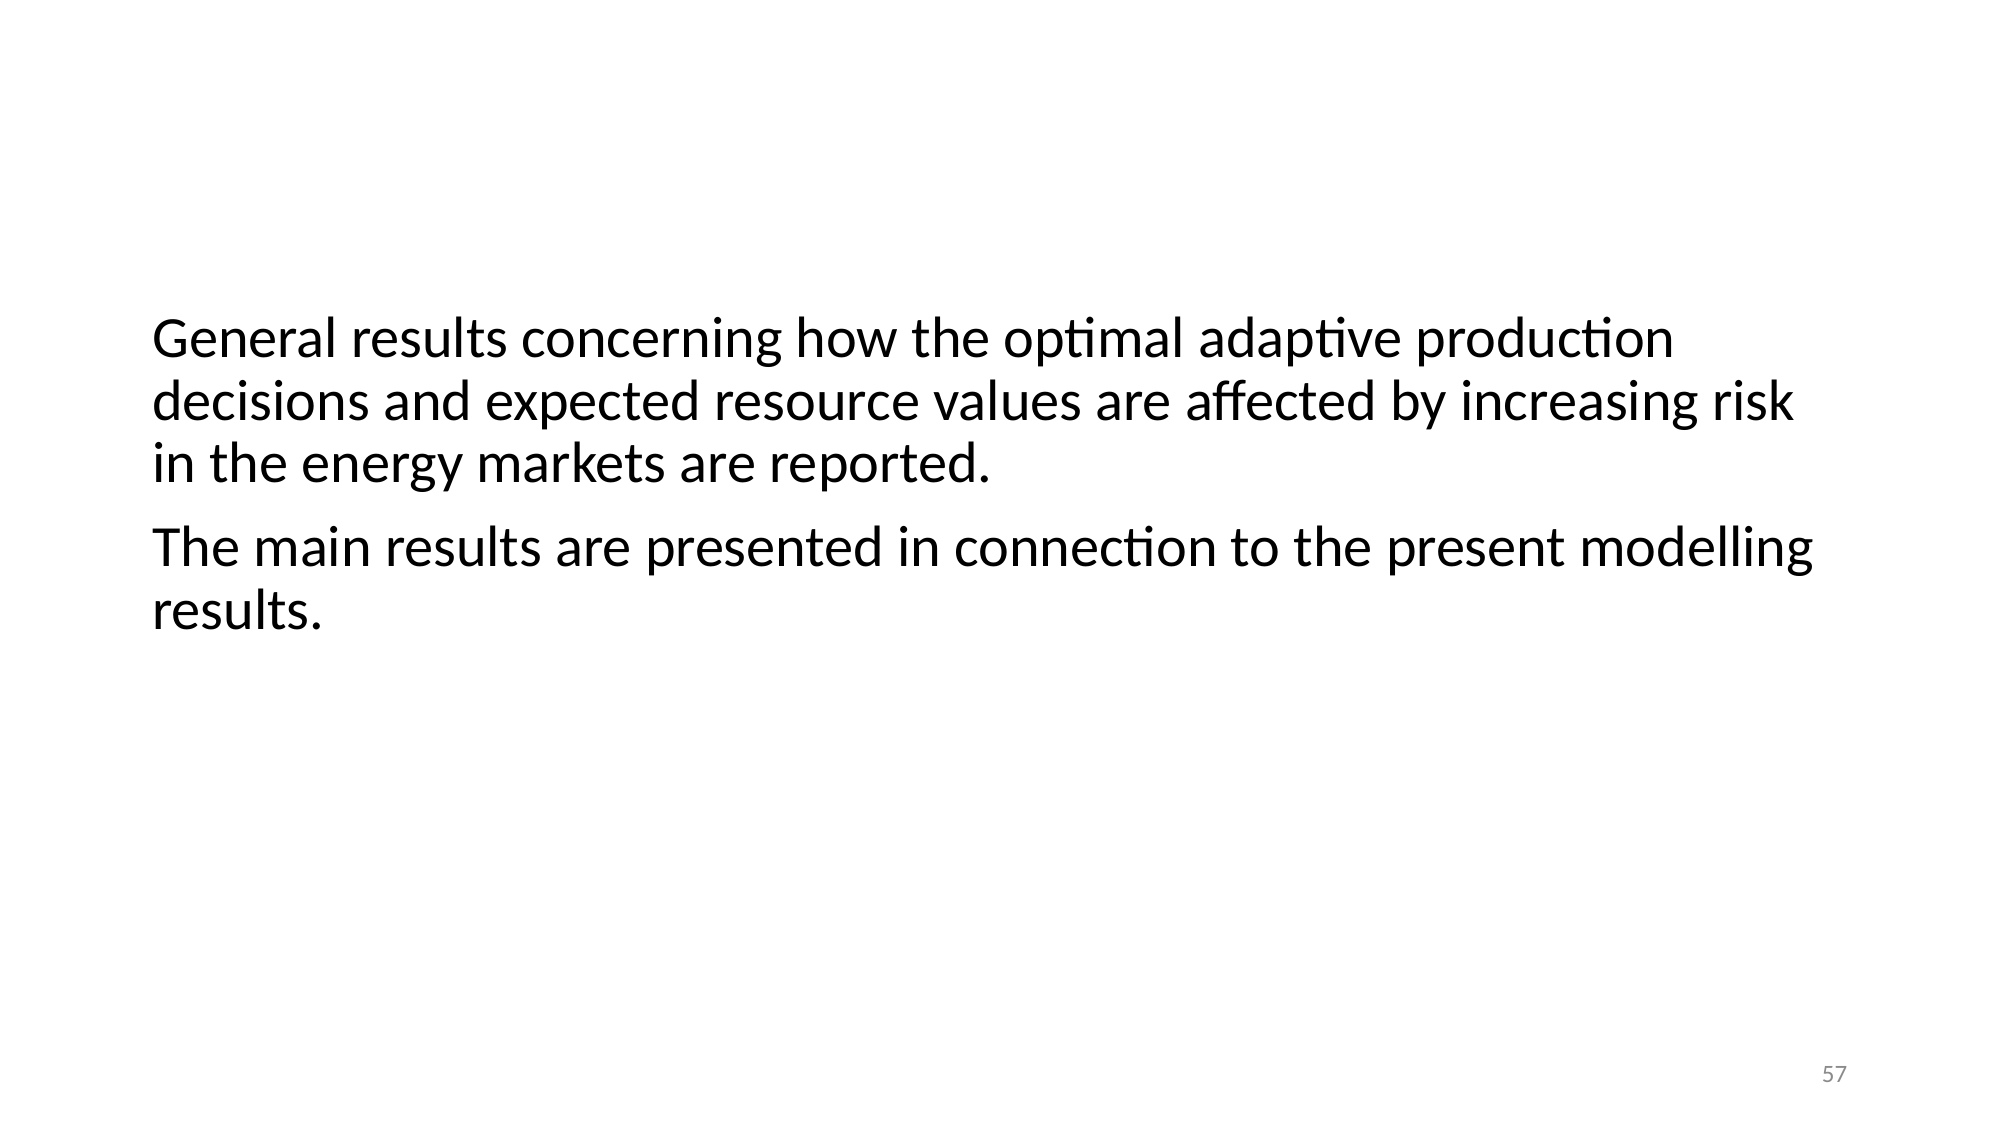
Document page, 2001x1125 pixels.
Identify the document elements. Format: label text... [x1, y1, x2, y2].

slide_number 57 [1412, 1042, 1863, 1103]
list General results concerning how the optimal adaptive production decisions and expected resource values are affected by increasing risk in the energy markets are reported. The main results are presented in connection to the present modelling results. [137, 299, 1863, 1014]
